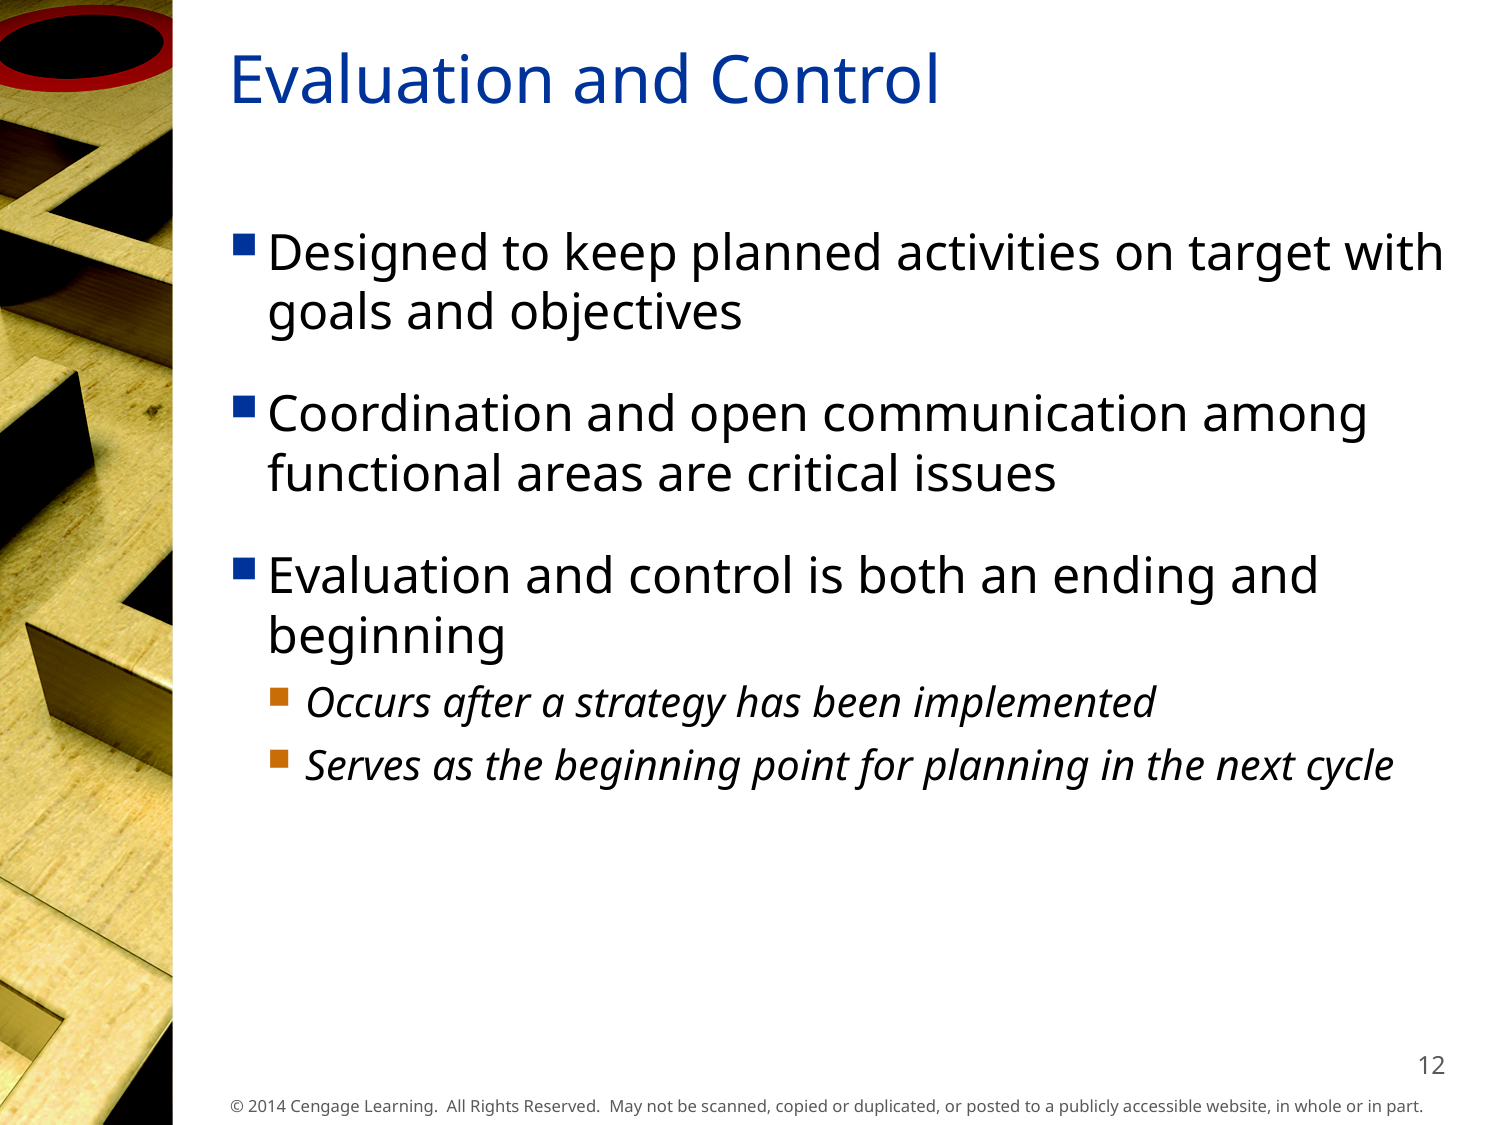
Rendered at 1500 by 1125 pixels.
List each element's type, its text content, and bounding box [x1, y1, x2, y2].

slide_number 12 [1386, 1037, 1478, 1097]
title Evaluation and Control [213, 29, 1454, 213]
list Designed to keep planned activities on target with goals and objectives Coordination and open communication among functional areas are critical issues Evaluation and control is both an ending and beginning Occurs after a strategy has been implemented Serves as the beginning point for planning in the next cycle [215, 212, 1478, 981]
picture [0, 0, 173, 1125]
